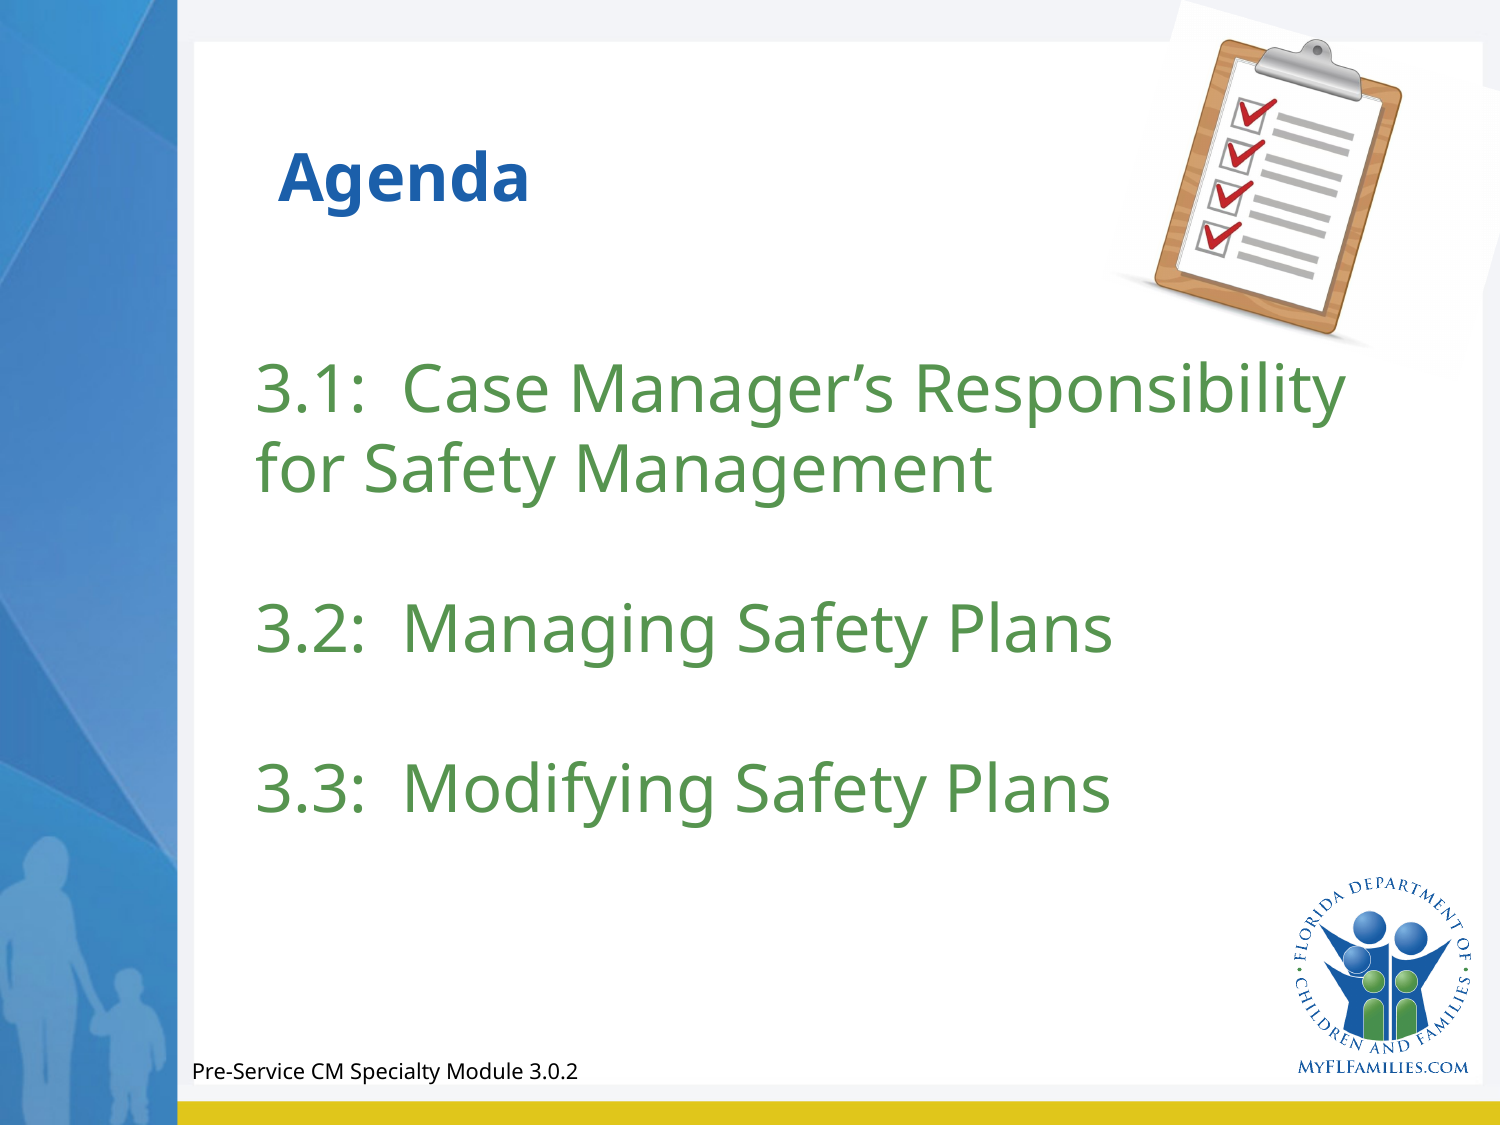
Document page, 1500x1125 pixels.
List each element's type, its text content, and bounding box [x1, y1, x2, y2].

text_box 3.1: Case Manager’s Responsibility for Safety Management 3.2: Managing Safety Plans 3.3: Modifying Safety Plans [240, 338, 1448, 834]
title Agenda [263, 80, 1129, 269]
text_box Pre-Service CM Specialty Module 3.0.2 [177, 1050, 626, 1100]
picture [0, 0, 1500, 1125]
